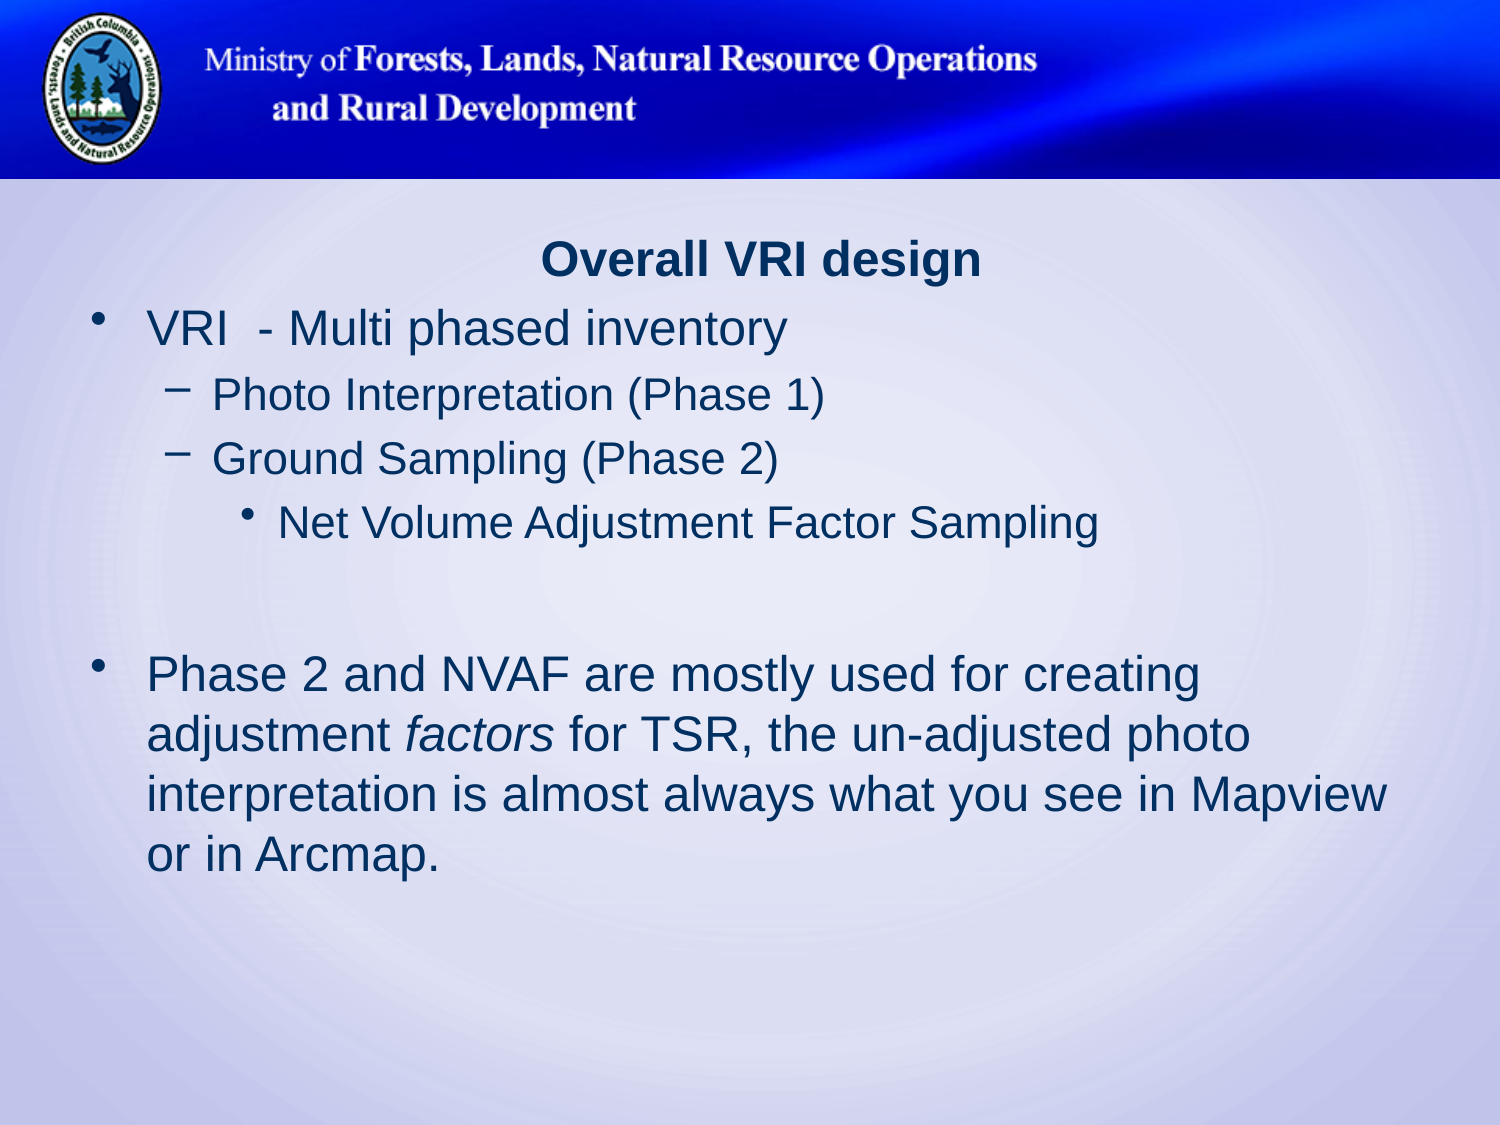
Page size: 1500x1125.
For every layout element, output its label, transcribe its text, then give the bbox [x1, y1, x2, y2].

picture [0, 0, 1500, 1125]
text_box Overall VRI design [525, 218, 998, 294]
list VRI - Multi phased inventory Photo Interpretation (Phase 1) Ground Sampling (Phase 2) Net Volume Adjustment Factor Sampling Phase 2 and NVAF are mostly used for creating adjustment factors for TSR, the un-adjusted photo interpretation is almost always what you see in Mapview or in Arcmap. [74, 287, 1426, 993]
